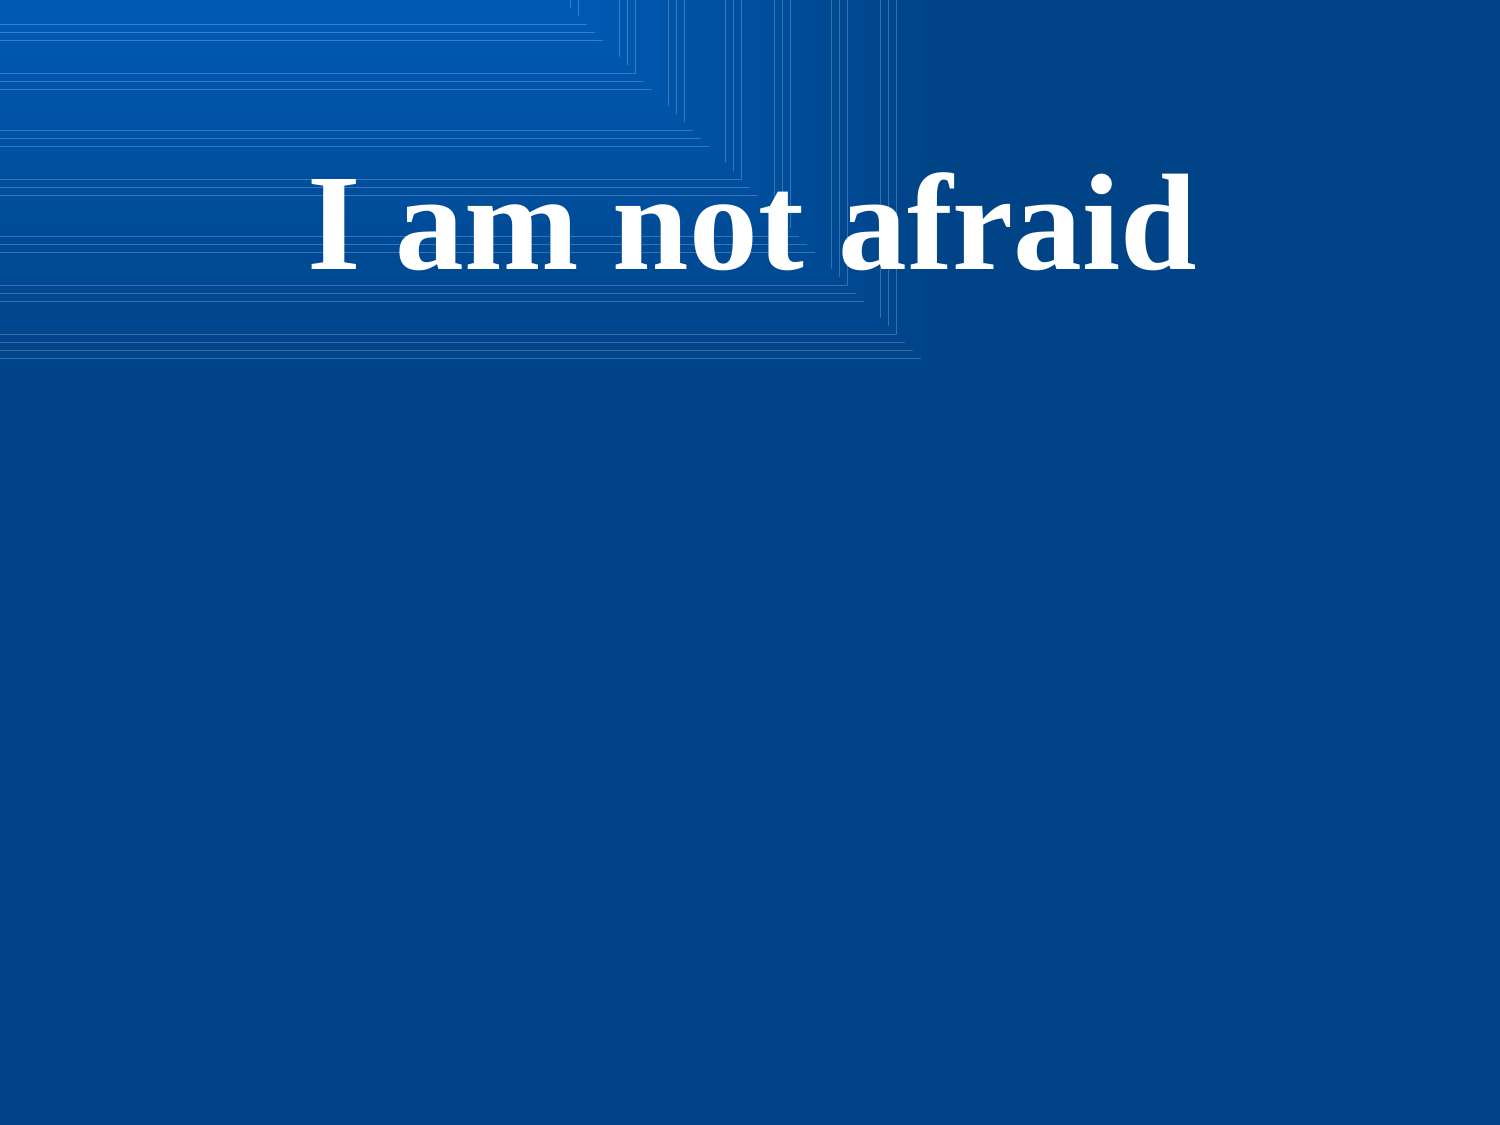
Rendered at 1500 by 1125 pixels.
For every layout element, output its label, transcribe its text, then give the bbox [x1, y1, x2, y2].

text_box I am not afraid [5, 125, 1500, 305]
